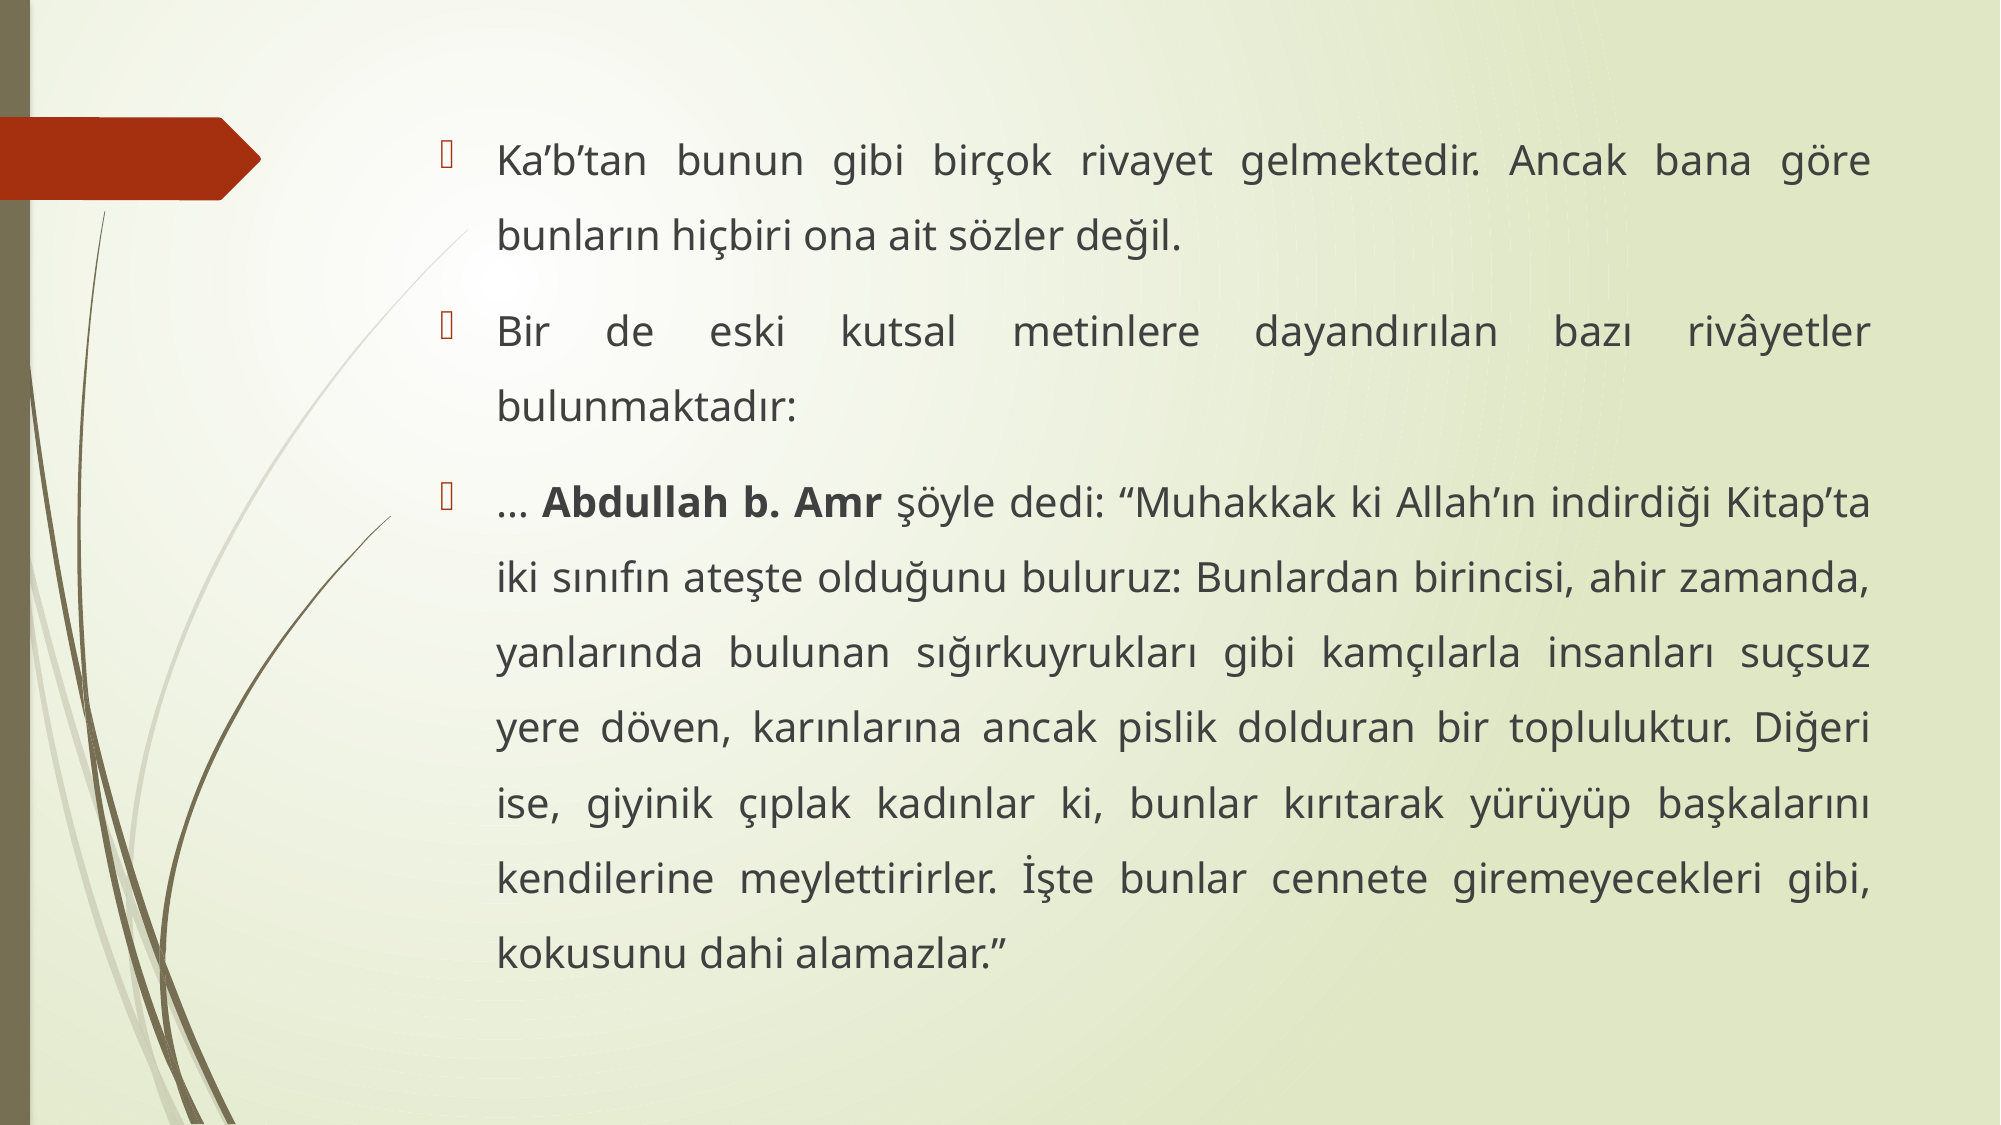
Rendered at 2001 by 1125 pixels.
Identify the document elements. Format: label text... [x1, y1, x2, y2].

list Ka’b’tan bunun gibi birçok rivayet gelmektedir. Ancak bana göre bunların hiçbiri ona ait sözler değil. Bir de eski kutsal metinlere dayandırılan bazı rivâyetler bulunmaktadır: … Abdullah b. Amr şöyle dedi: “Muhakkak ki Allah’ın indirdiği Kitap’ta iki sınıfın ateşte olduğunu buluruz: Bunlardan birincisi, ahir zamanda, yanlarında bulunan sığırkuyrukları gibi kamçılarla insanları suçsuz yere döven, karınlarına ancak pislik dolduran bir topluluktur. Diğeri ise, giyinik çıplak kadınlar ki, bunlar kırıtarak yürüyüp başkalarını kendilerine meylettirirler. İşte bunlar cennete giremeyecekleri gibi, kokusunu dahi alamazlar.” [424, 101, 1888, 1087]
